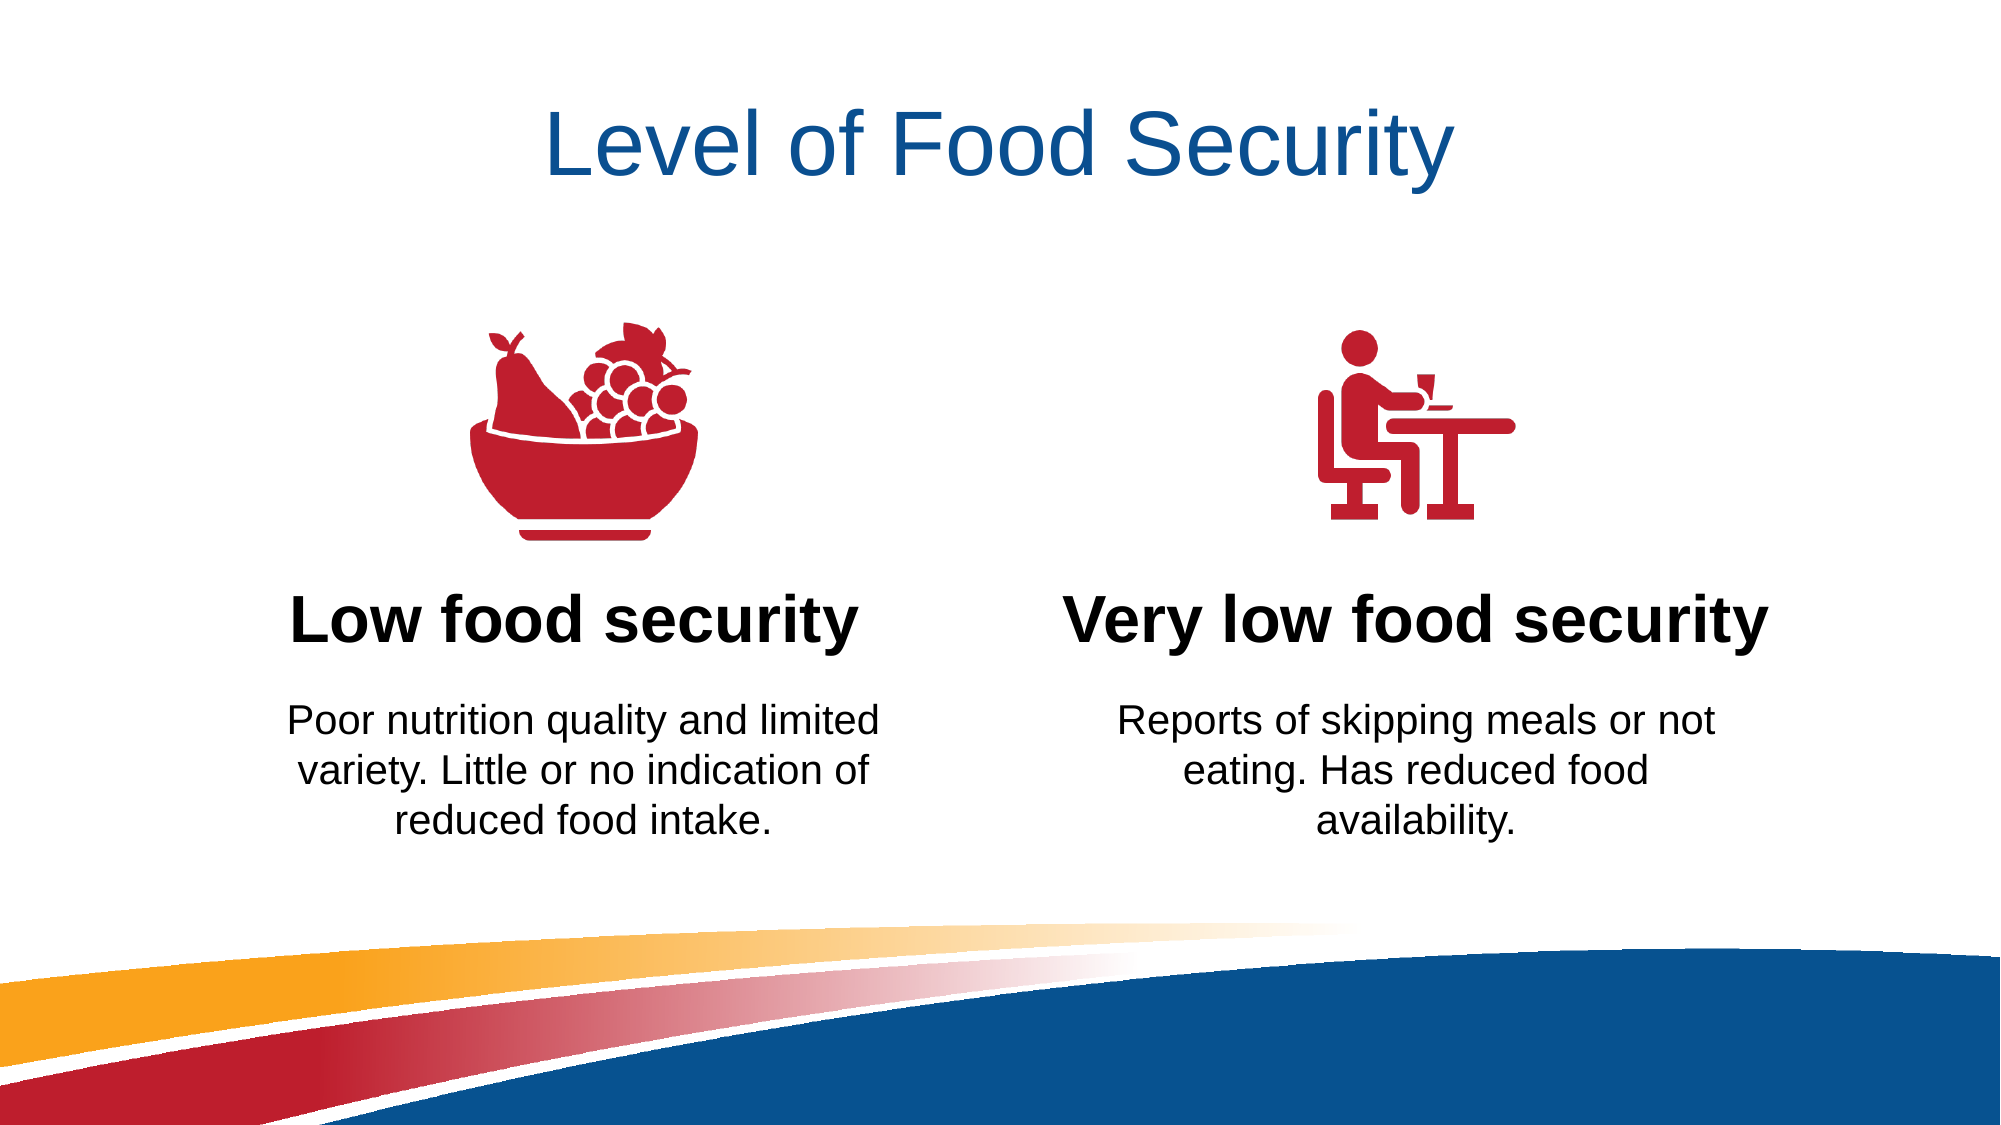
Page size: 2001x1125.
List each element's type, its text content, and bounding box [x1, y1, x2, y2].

title Level of Food Security [99, 45, 1900, 233]
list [99, 251, 1901, 890]
picture [0, 887, 2000, 1125]
